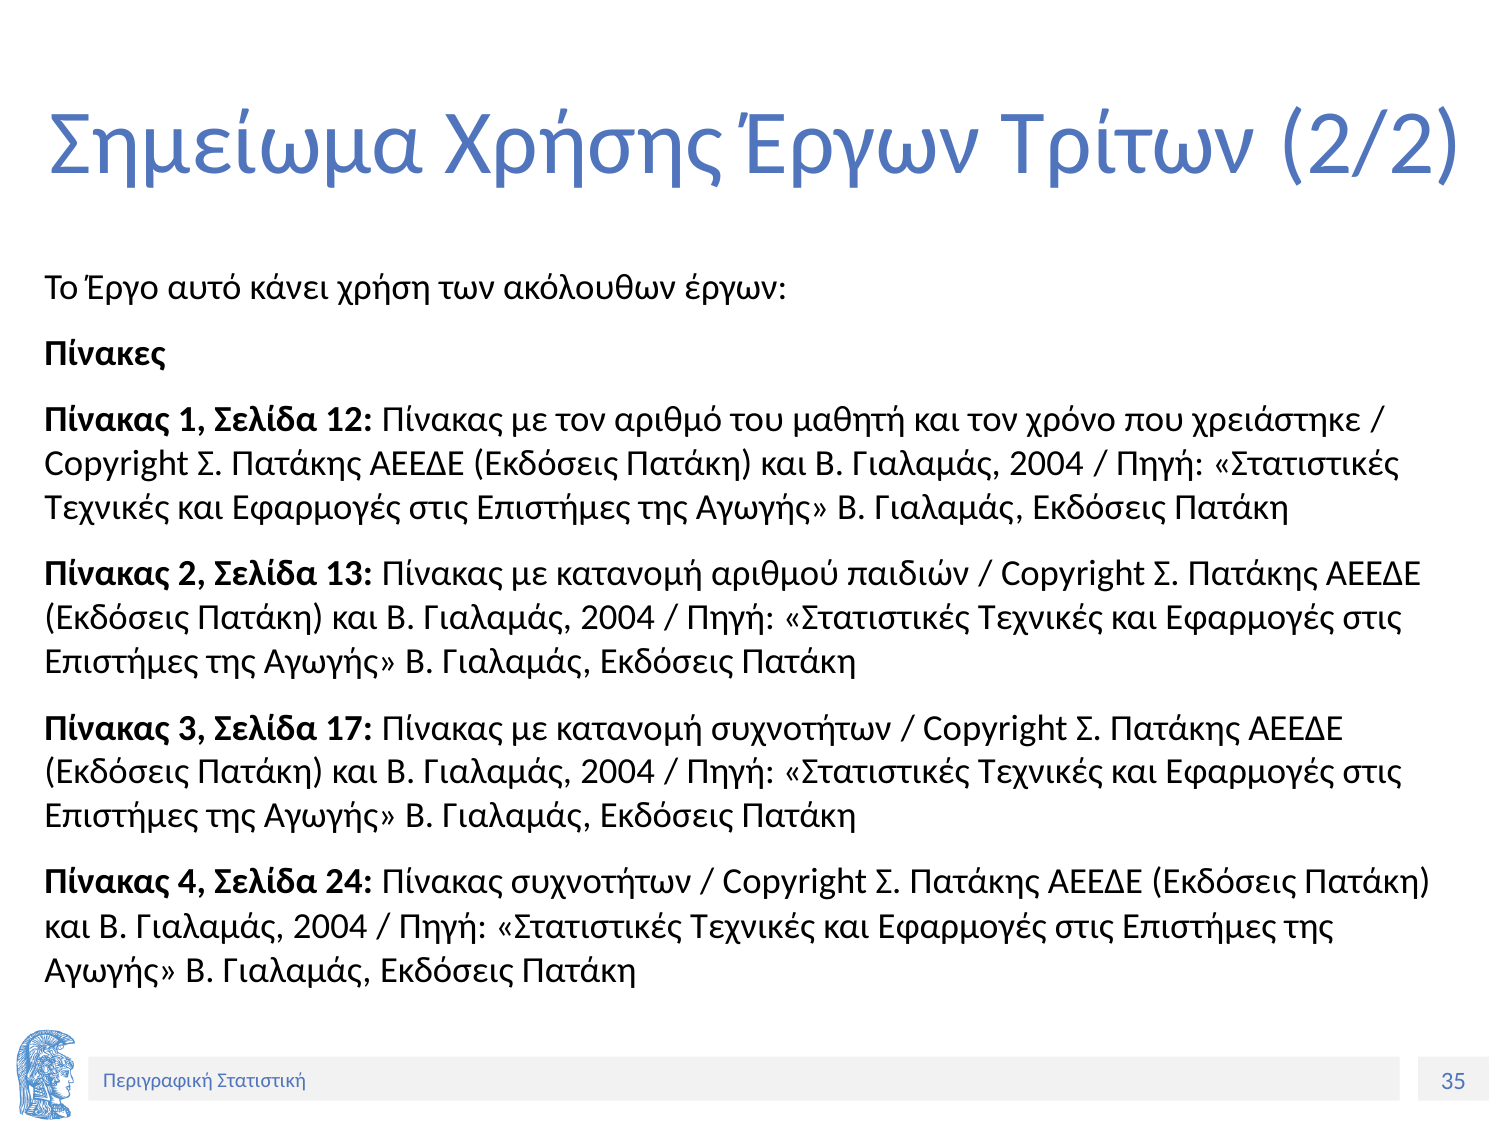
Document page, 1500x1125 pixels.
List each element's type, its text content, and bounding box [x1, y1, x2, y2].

list Το Έργο αυτό κάνει χρήση των ακόλουθων έργων: Πίνακες Πίνακας 1, Σελίδα 12: Πίνακας με τον αριθμό του μαθητή και τον χρόνο που χρειάστηκε / Copyright Σ. Πατάκης ΑΕΕΔΕ (Εκδόσεις Πατάκη) και Β. Γιαλαμάς, 2004 / Πηγή: «Στατιστικές Τεχνικές και Εφαρμογές στις Επιστήμες της Αγωγής» Β. Γιαλαμάς, Εκδόσεις Πατάκη Πίνακας 2, Σελίδα 13: Πίνακας με κατανομή αριθμού παιδιών / Copyright Σ. Πατάκης ΑΕΕΔΕ (Εκδόσεις Πατάκη) και Β. Γιαλαμάς, 2004 / Πηγή: «Στατιστικές Τεχνικές και Εφαρμογές στις Επιστήμες της Αγωγής» Β. Γιαλαμάς, Εκδόσεις Πατάκη Πίνακας 3, Σελίδα 17: Πίνακας με κατανομή συχνοτήτων / Copyright Σ. Πατάκης ΑΕΕΔΕ (Εκδόσεις Πατάκη) και Β. Γιαλαμάς, 2004 / Πηγή: «Στατιστικές Τεχνικές και Εφαρμογές στις Επιστήμες της Αγωγής» Β. Γιαλαμάς, Εκδόσεις Πατάκη Πίνακας 4, Σελίδα 24: Πίνακας συχνοτήτων / Copyright Σ. Πατάκης ΑΕΕΔΕ (Εκδόσεις Πατάκη) και Β. Γιαλαμάς, 2004 / Πηγή: «Στατιστικές Τεχνικές και Εφαρμογές στις Επιστήμες της Αγωγής» Β. Γιαλαμάς, Εκδόσεις Πατάκη [29, 255, 1459, 998]
picture [9, 1026, 81, 1120]
title Σημείωμα Χρήσης Έργων Τρίτων (2/2) [29, 42, 1483, 231]
